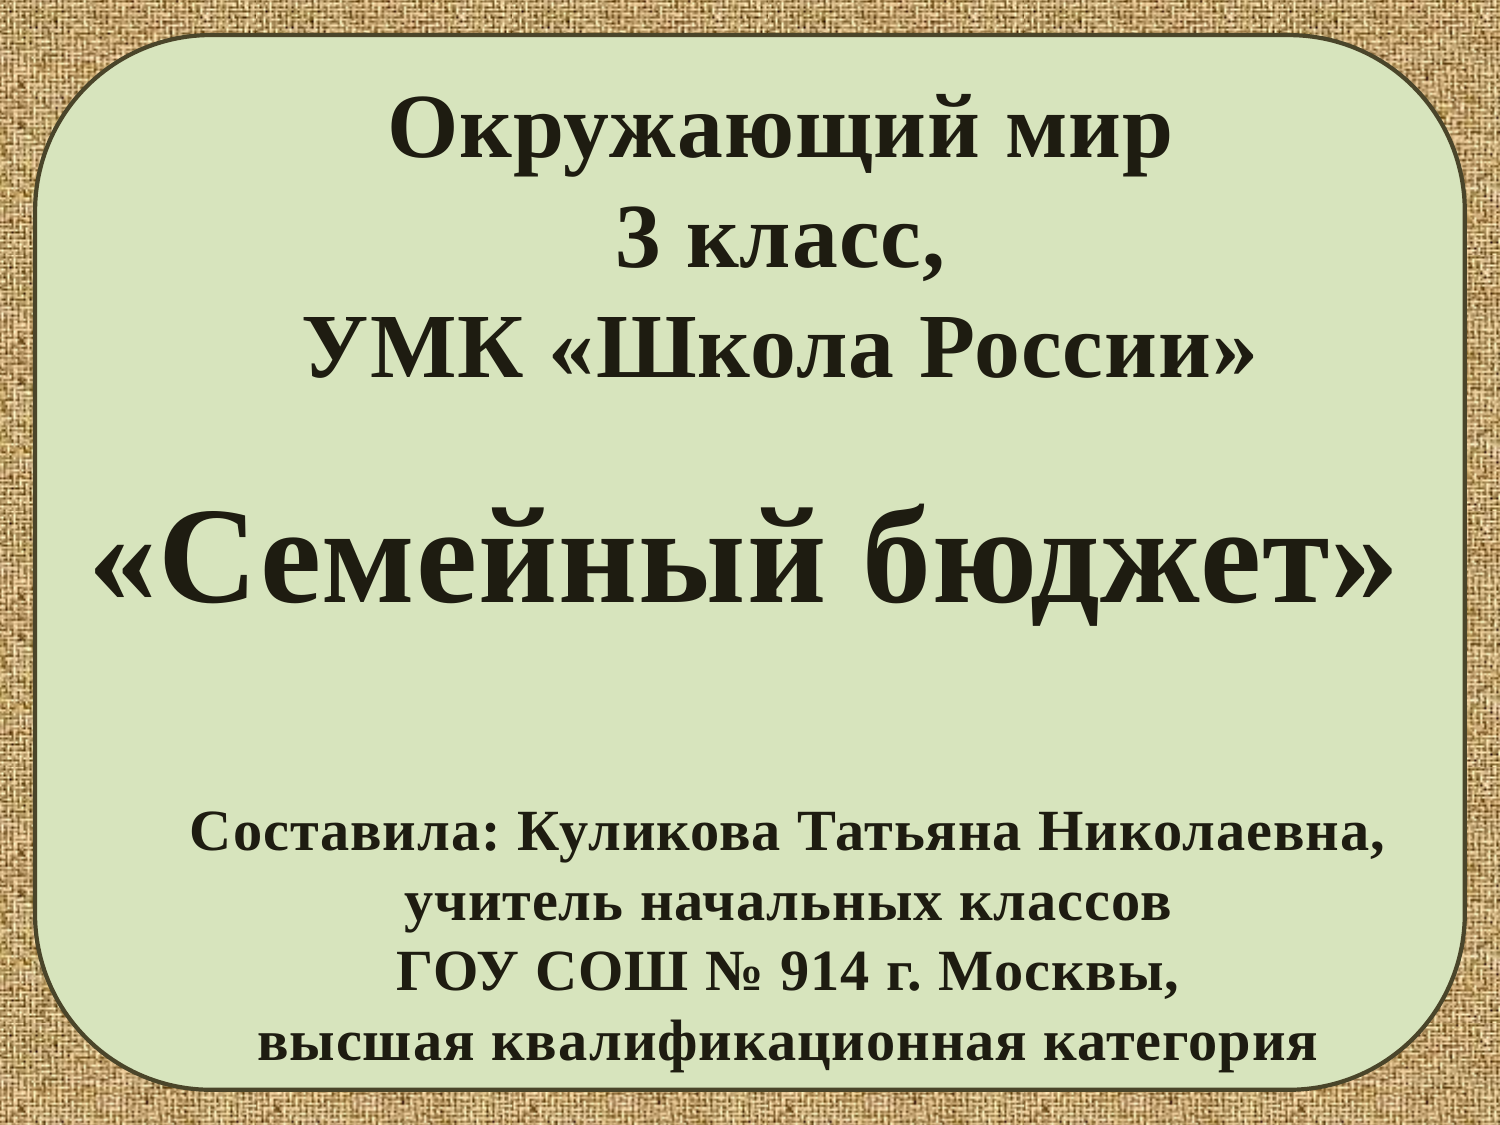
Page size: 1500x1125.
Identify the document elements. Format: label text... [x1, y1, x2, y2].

text_box Составила: Куликова Татьяна Николаевна, учитель начальных классов ГОУ СОШ № 914 г. Москвы, высшая квалификационная категория [175, 785, 1402, 1080]
text_box Окружающий мир 3 класс, УМК «Школа России» [286, 58, 1275, 404]
picture [0, 0, 1500, 1125]
text_box [32, 32, 1467, 1092]
text_box «Семейный бюджет» [73, 457, 1417, 637]
